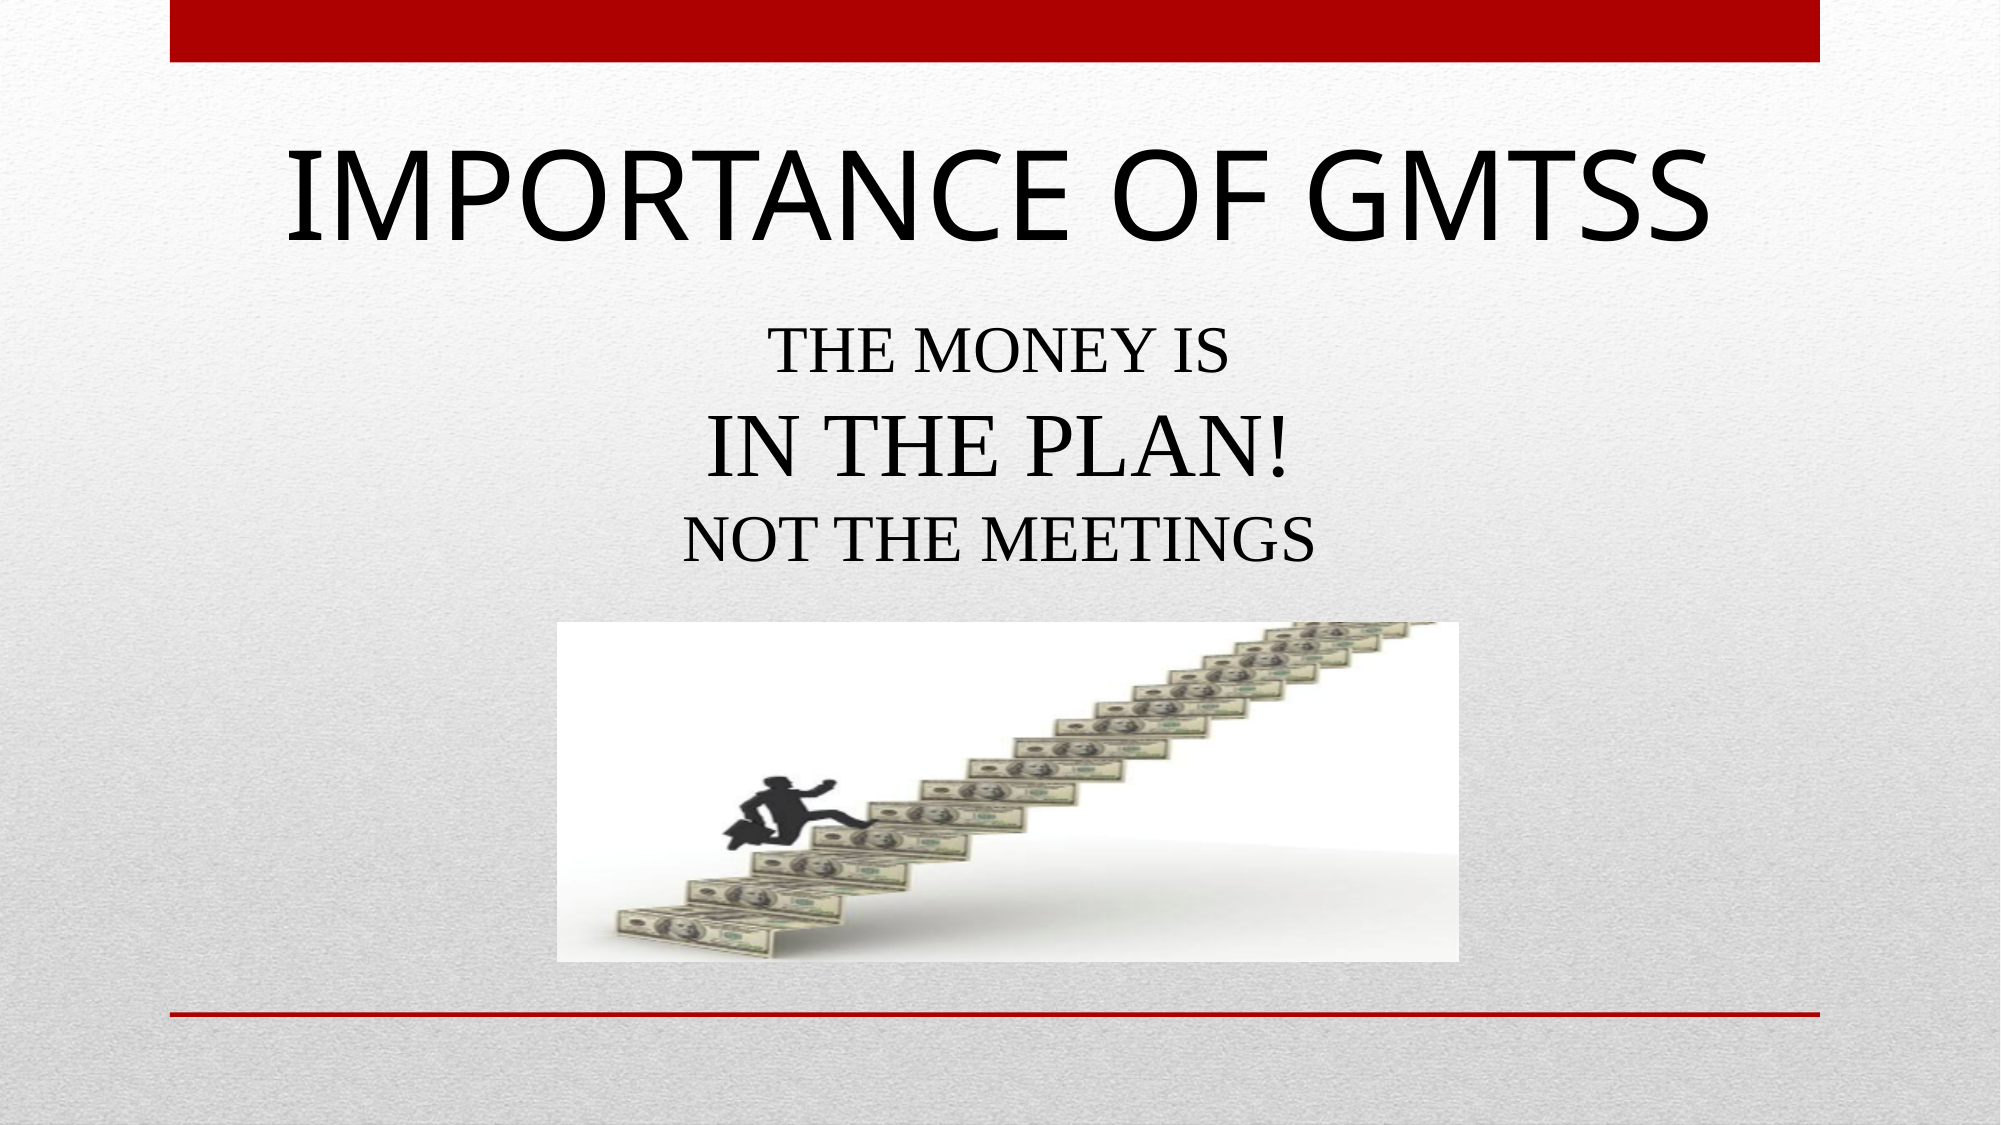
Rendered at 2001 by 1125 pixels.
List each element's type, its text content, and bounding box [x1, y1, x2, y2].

text_box THE MONEY IS IN THE PLAN! NOT THE MEETINGS [249, 297, 1750, 583]
picture [556, 622, 1460, 963]
text_box IMPORTANCE OF GMTSS [249, 108, 1750, 273]
